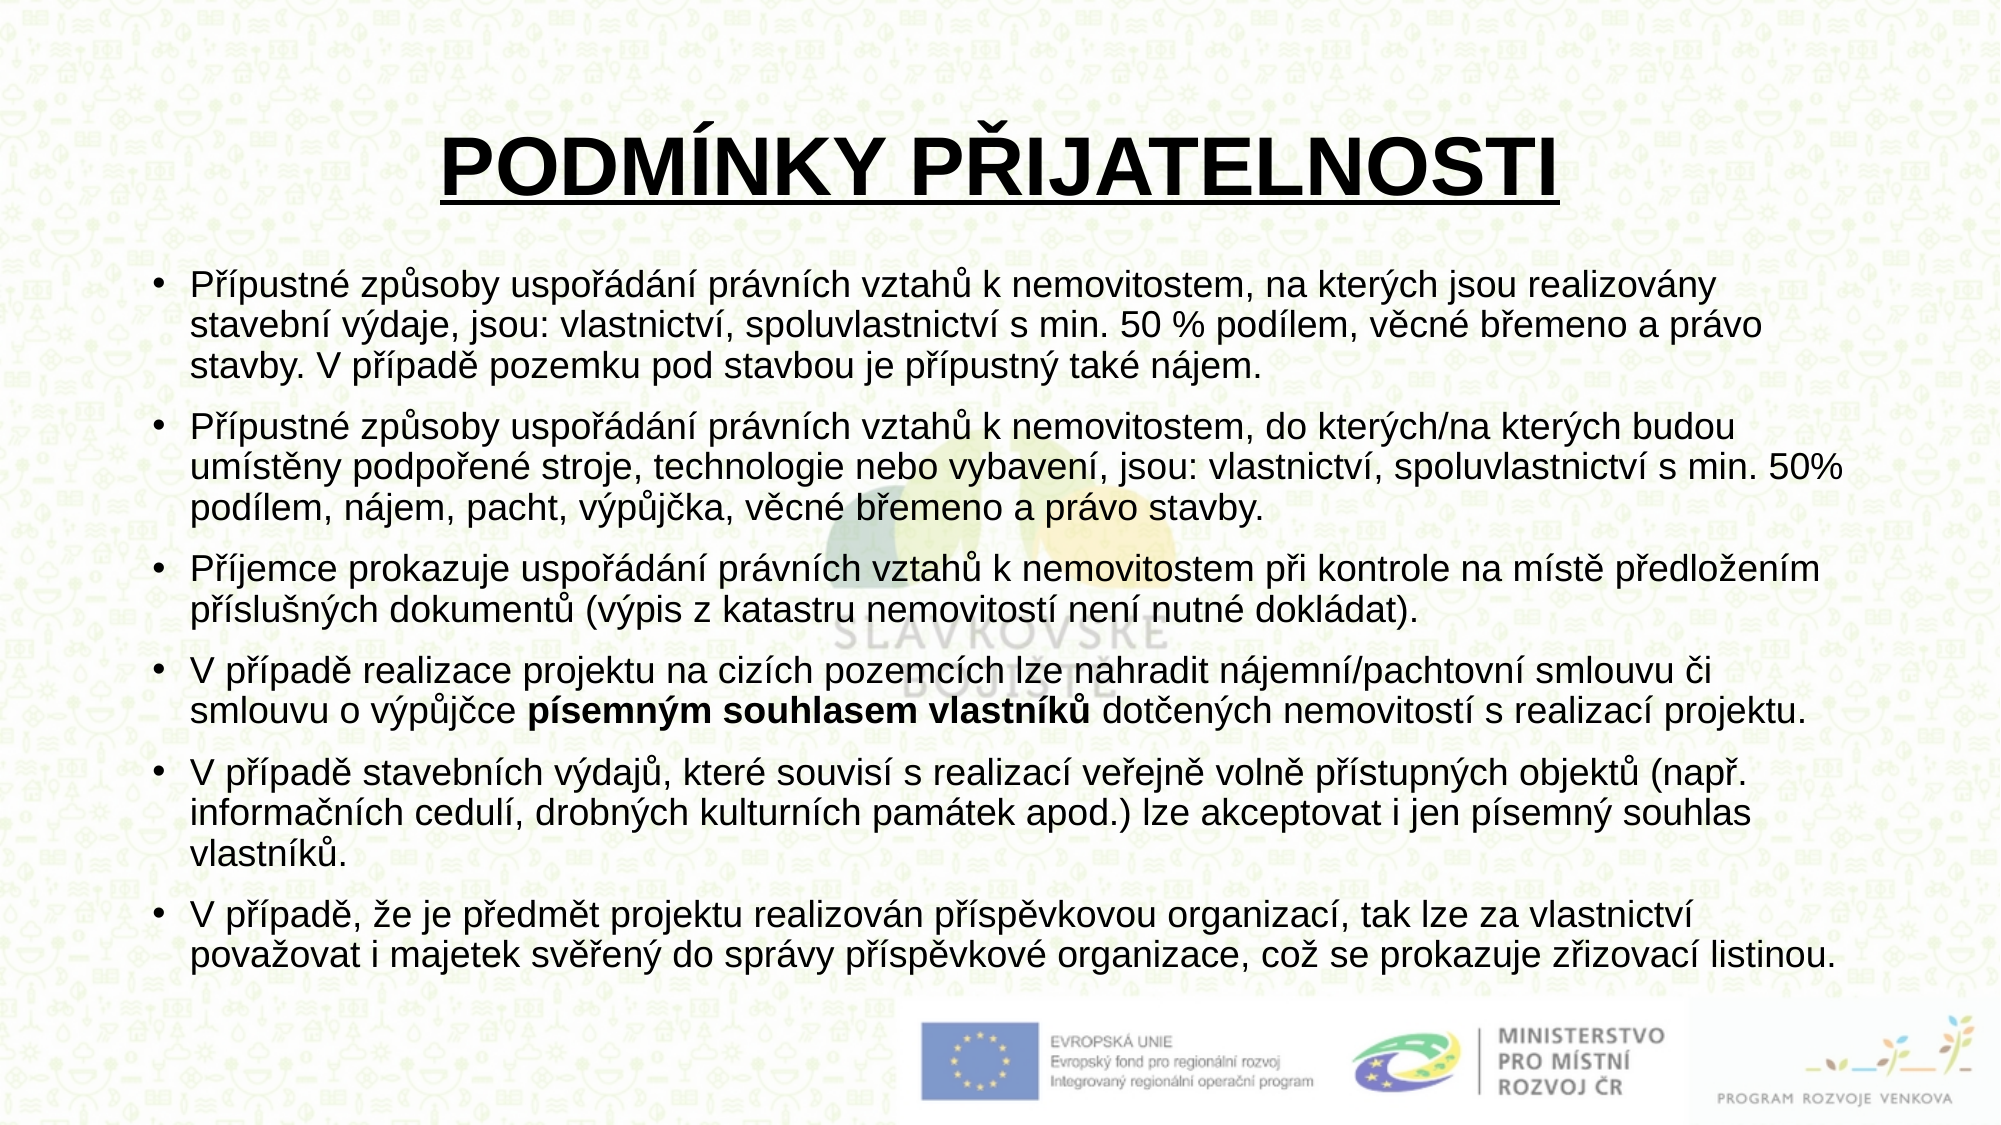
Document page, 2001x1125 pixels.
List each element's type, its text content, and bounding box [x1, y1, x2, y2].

title PODMÍNKY PŘIJATELNOSTI [137, 59, 1863, 257]
list Přípustné způsoby uspořádání právních vztahů k nemovitostem, na kterých jsou realizovány stavební výdaje, jsou: vlastnictví, spoluvlastnictví s min. 50 % podílem, věcné břemeno a právo stavby. V případě pozemku pod stavbou je přípustný také nájem. Přípustné způsoby uspořádání právních vztahů k nemovitostem, do kterých/na kterých budou umístěny podpořené stroje, technologie nebo vybavení, jsou: vlastnictví, spoluvlastnictví s min. 50% podílem, nájem, pacht, výpůjčka, věcné břemeno a právo stavby. Příjemce prokazuje uspořádání právních vztahů k nemovitostem při kontrole na místě předložením příslušných dokumentů (výpis z katastru nemovitostí není nutné dokládat). V případě realizace projektu na cizích pozemcích lze nahradit nájemní/pachtovní smlouvu či smlouvu o výpůjčce písemným souhlasem vlastníků dotčených nemovitostí s realizací projektu. V případě stavebních výdajů, které souvisí s realizací veřejně volně přístupných objektů (např. informačních cedulí, drobných kulturních památek apod.) lze akceptovat i jen písemný souhlas vlastníků. V případě, že je předmět projektu realizován příspěvkovou organizací, tak lze za vlastnictví považovat i majetek svěřený do správy příspěvkové organizace, což se prokazuje zřizovací listinou. [137, 257, 1863, 988]
